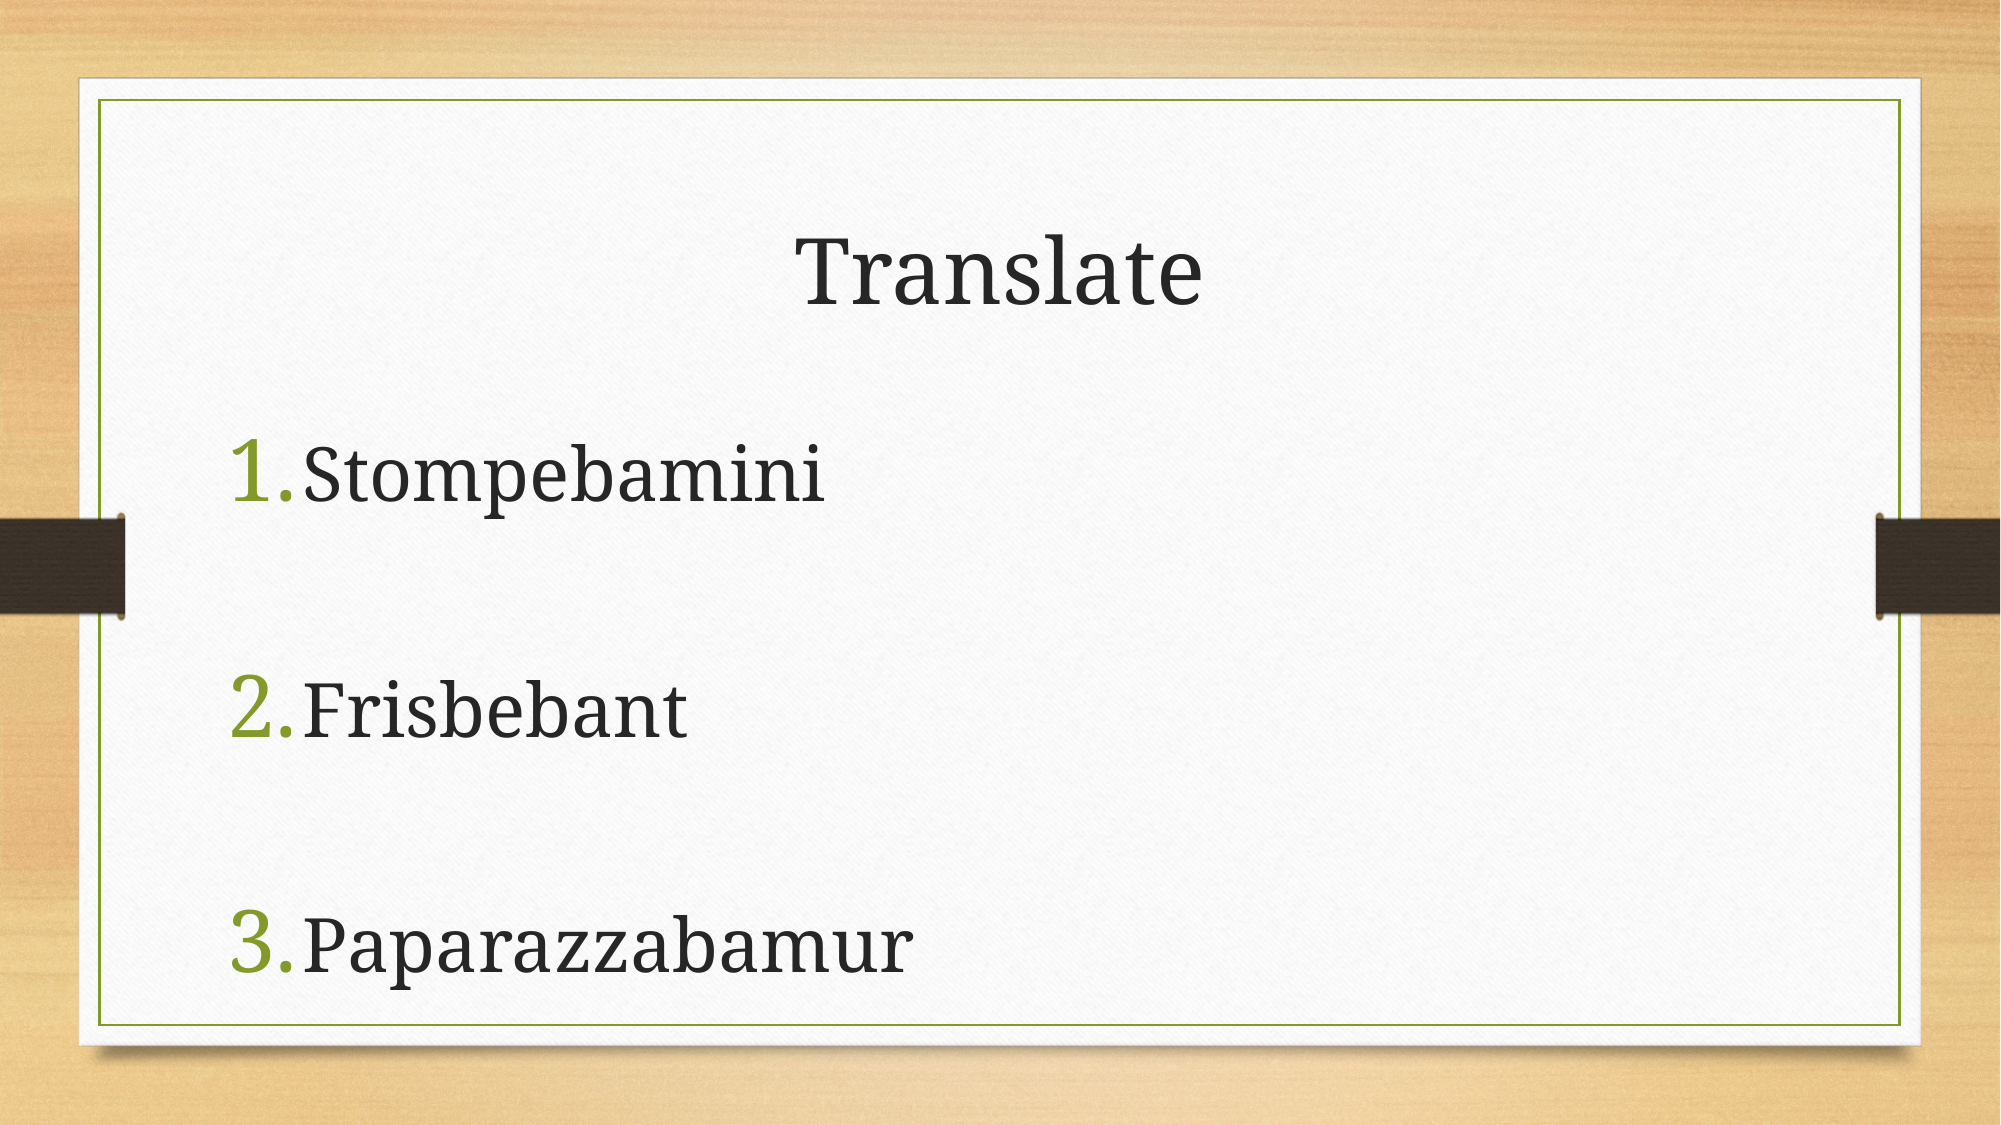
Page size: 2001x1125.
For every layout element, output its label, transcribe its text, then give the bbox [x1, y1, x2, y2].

list Stompebamini Frisbebant Paparazzabamur [212, 419, 1788, 964]
title Translate [212, 161, 1788, 375]
picture [0, 0, 2001, 1125]
